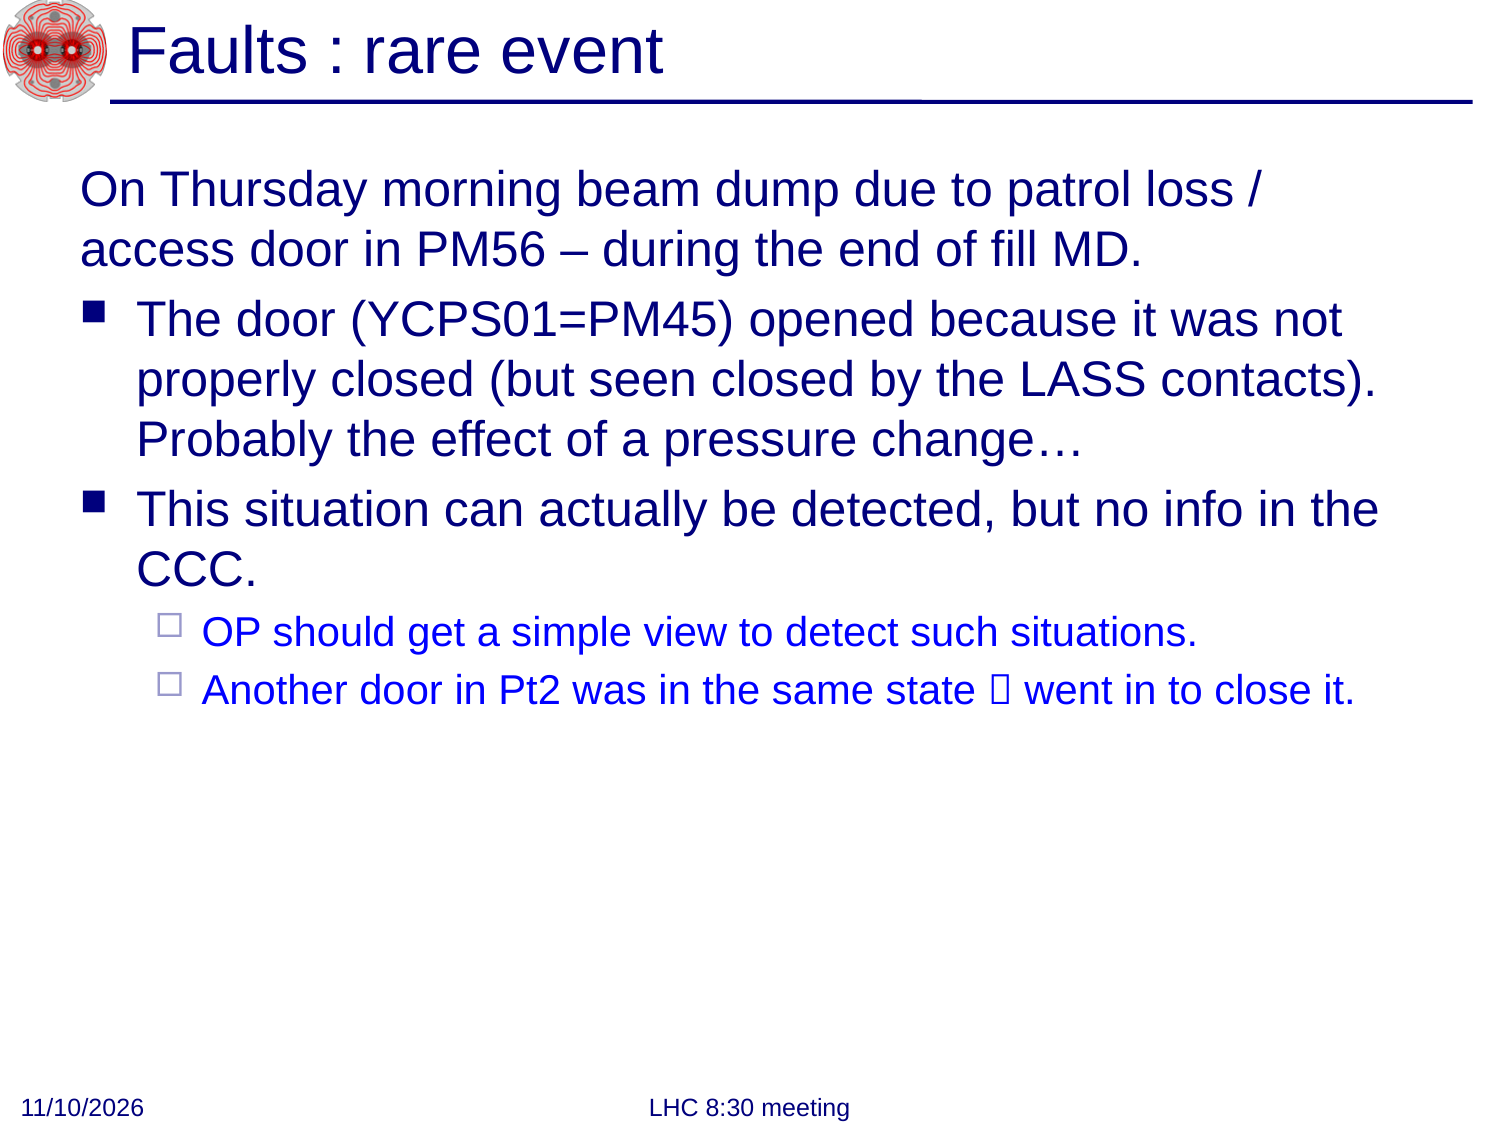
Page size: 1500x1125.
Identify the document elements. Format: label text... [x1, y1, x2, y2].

footer LHC 8:30 meeting [512, 1087, 988, 1125]
title Faults : rare event [111, 3, 1463, 91]
picture [0, 0, 108, 103]
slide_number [5, 1085, 356, 1125]
list On Thursday morning beam dump due to patrol loss / access door in PM56 – during the end of fill MD. The door (YCPS01=PM45) opened because it was not properly closed (but seen closed by the LASS contacts). Probably the effect of a pressure change… This situation can actually be detected, but no info in the CCC. OP should get a simple view to detect such situations. Another door in Pt2 was in the same state  went in to close it. [64, 148, 1416, 764]
